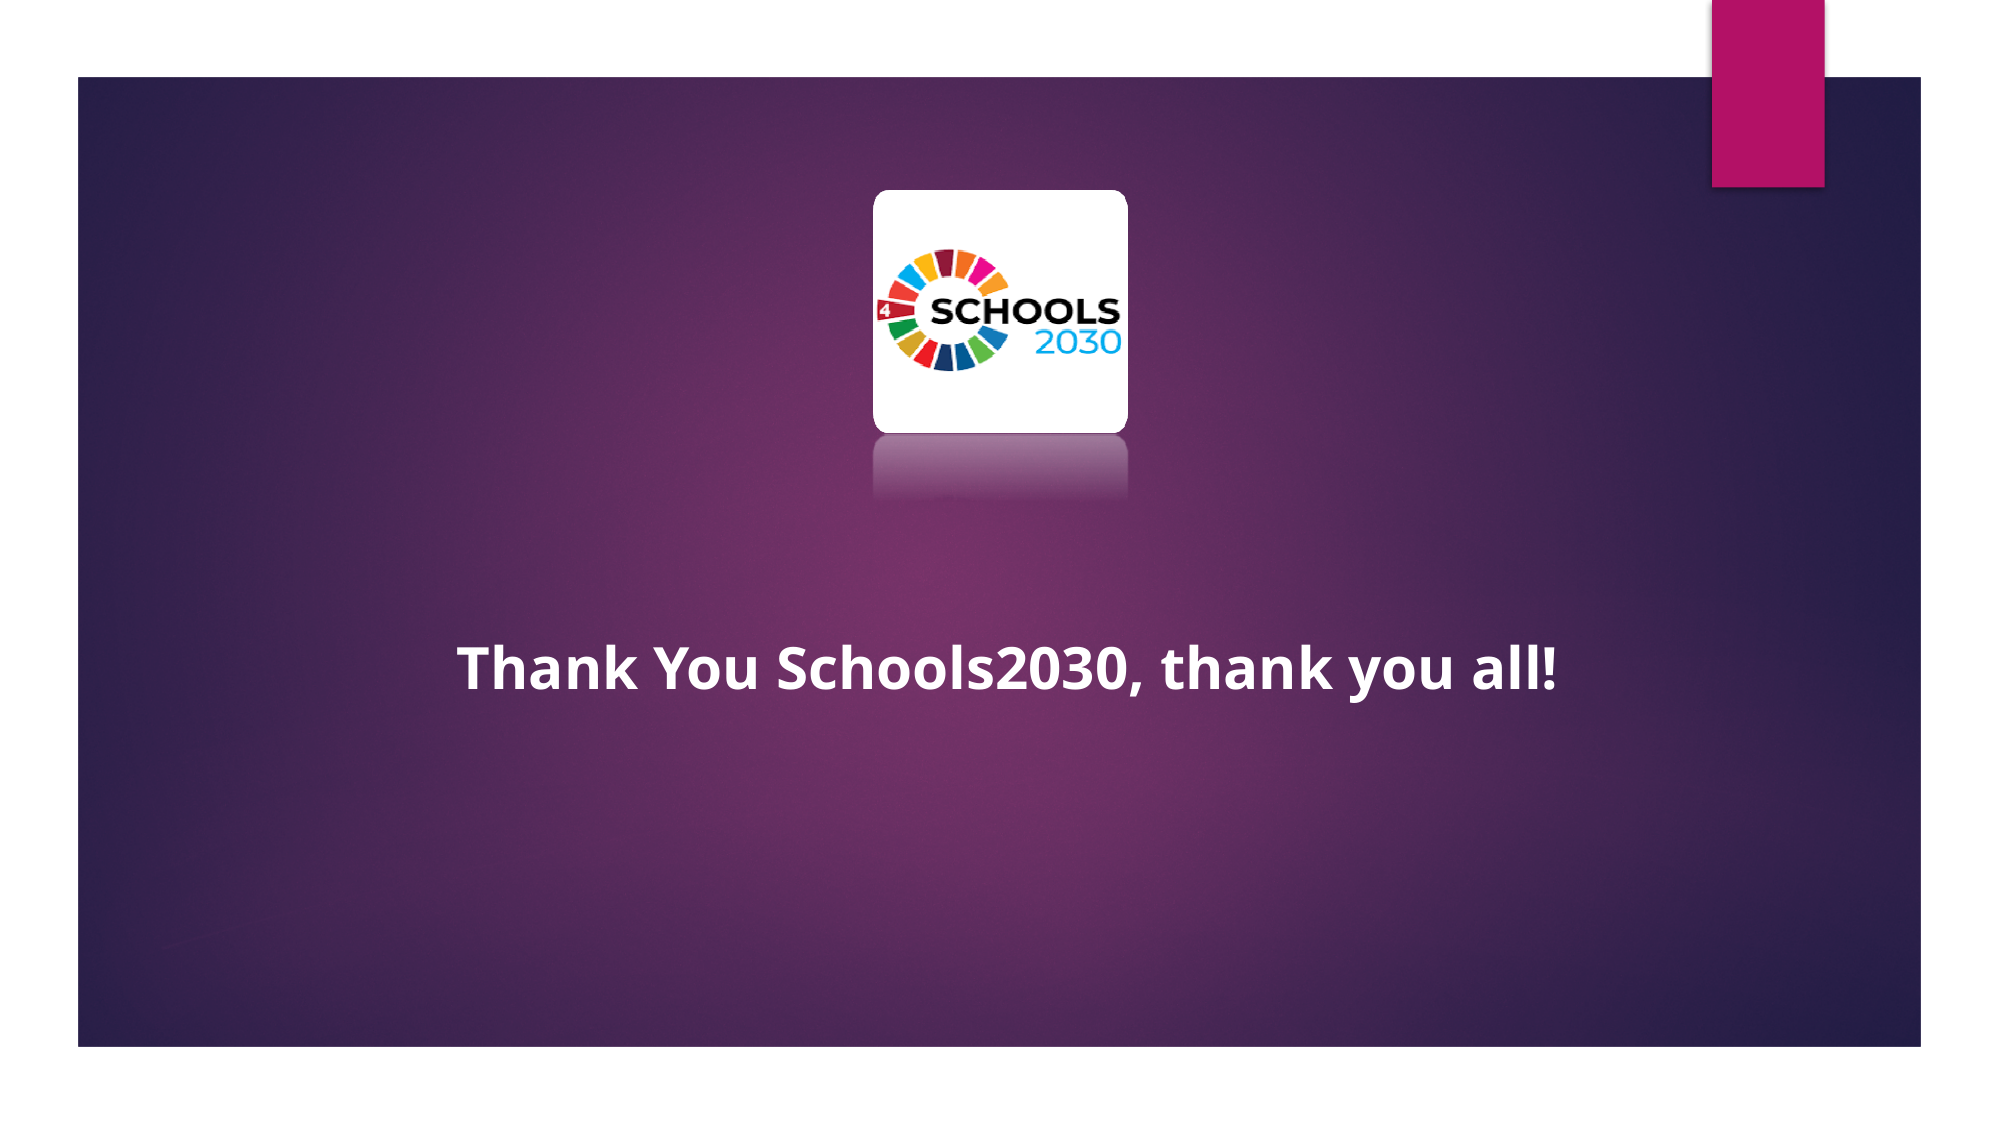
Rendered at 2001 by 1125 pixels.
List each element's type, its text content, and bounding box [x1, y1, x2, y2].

text_box Thank You Schools2030, thank you all! [390, 503, 1610, 709]
picture [869, 190, 1131, 681]
